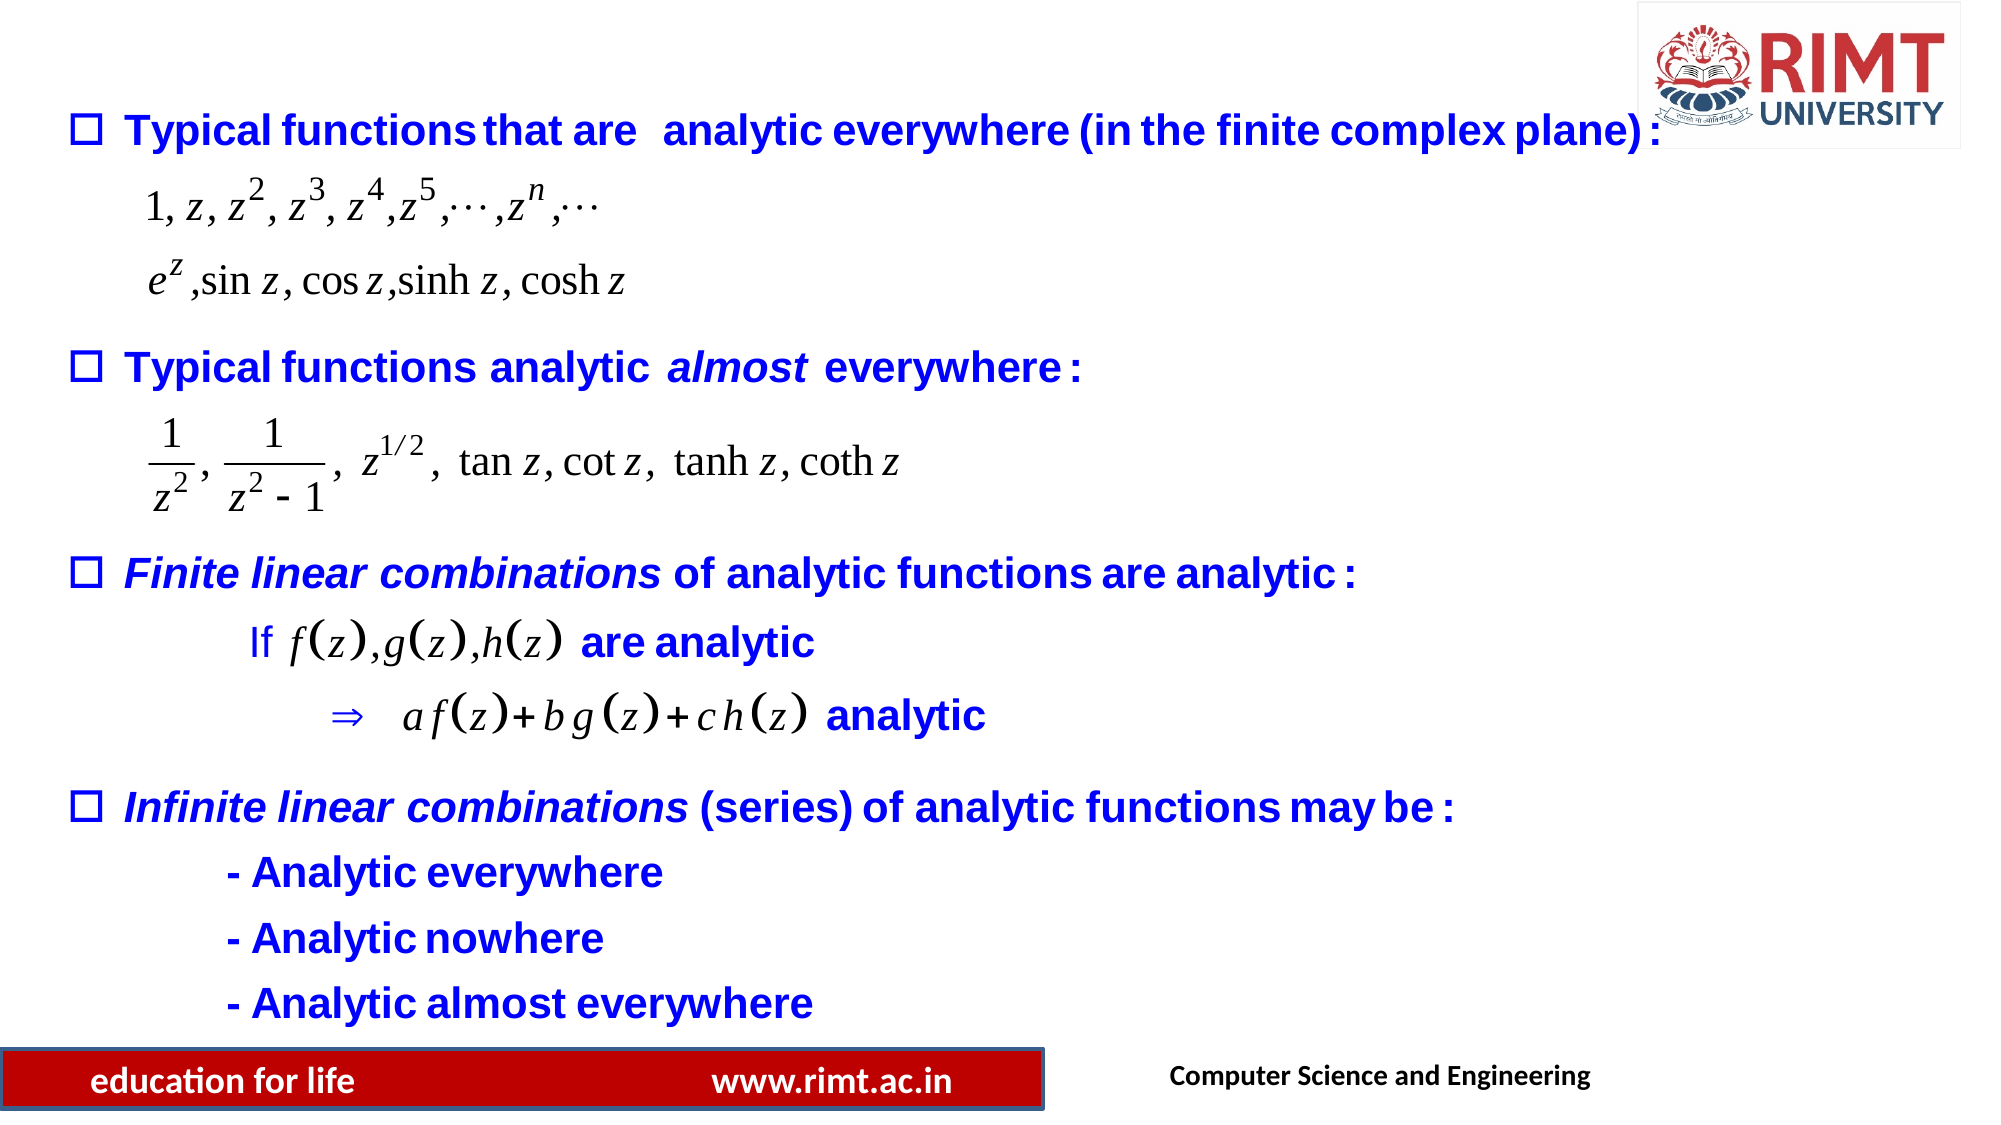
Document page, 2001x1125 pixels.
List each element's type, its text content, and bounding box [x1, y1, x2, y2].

text_box education for life www.rimt.ac.in [0, 1047, 1045, 1111]
text_box Computer Science and Engineering [1042, 1044, 1718, 1104]
picture [1637, 1, 1961, 149]
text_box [62, 105, 1668, 1037]
